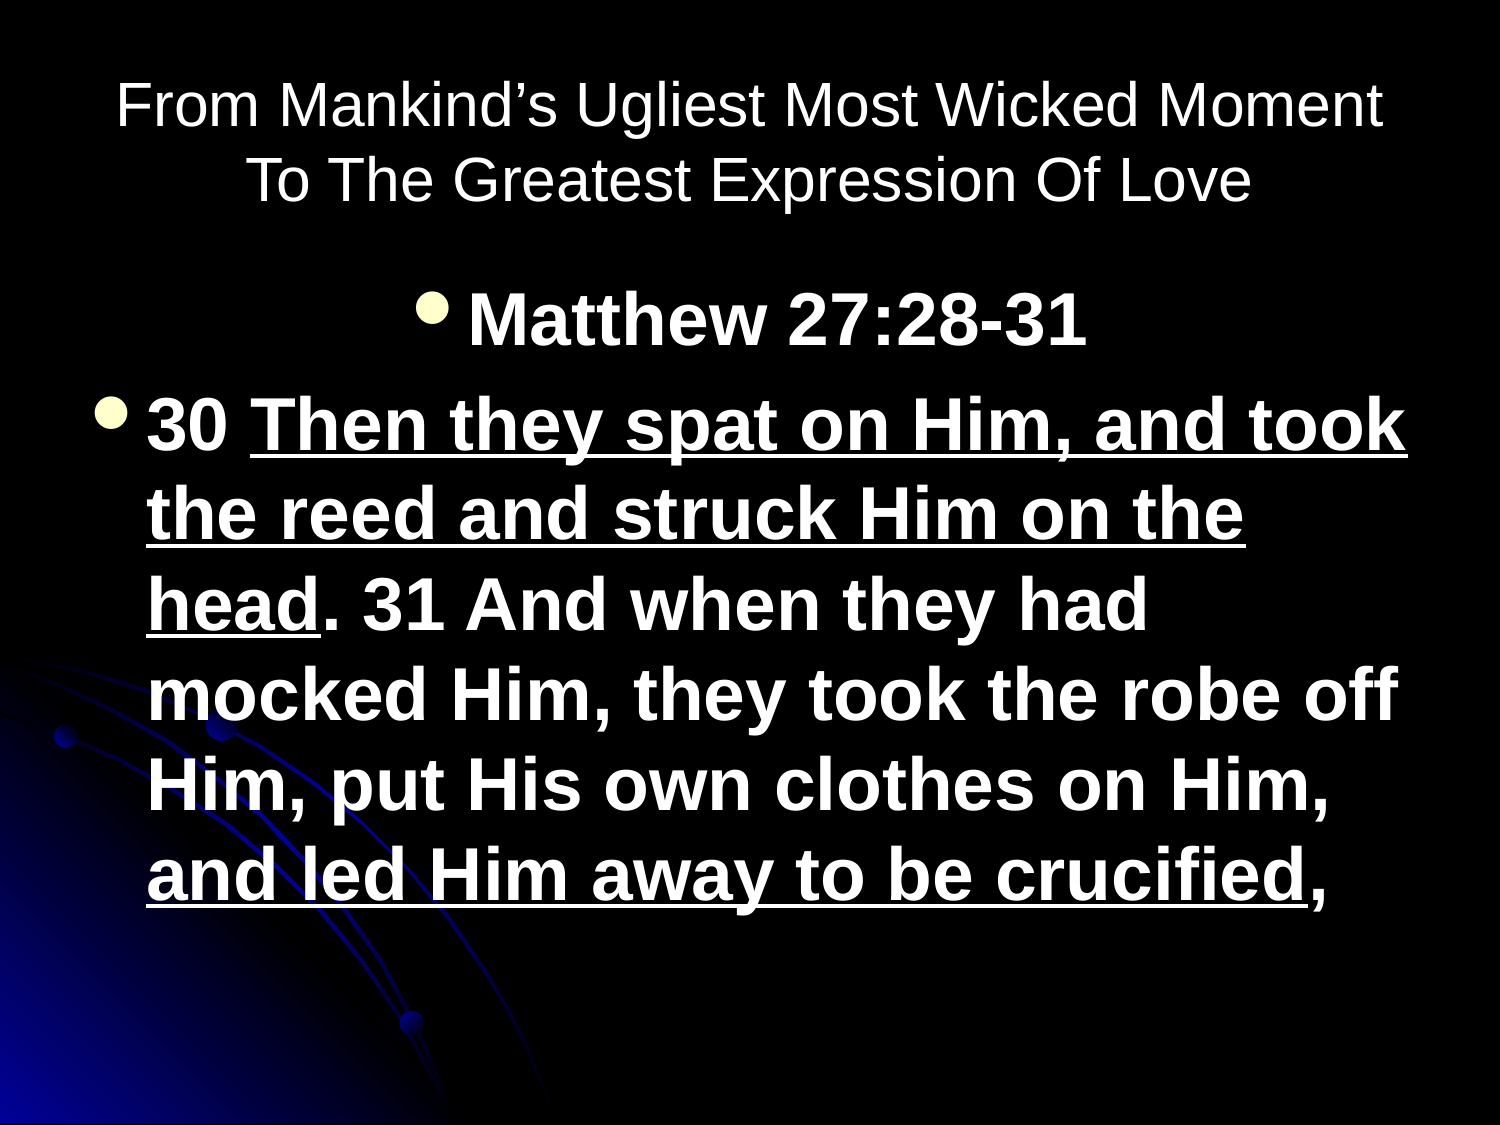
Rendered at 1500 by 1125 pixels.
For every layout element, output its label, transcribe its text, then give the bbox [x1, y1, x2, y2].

title From Mankind’s Ugliest Most Wicked Moment To The Greatest Expression Of Love [74, 45, 1426, 233]
list Matthew 27:28-31 30 Then they spat on Him, and took the reed and struck Him on the head. 31 And when they had mocked Him, they took the robe off Him, put His own clothes on Him, and led Him away to be crucified, [74, 262, 1426, 1006]
